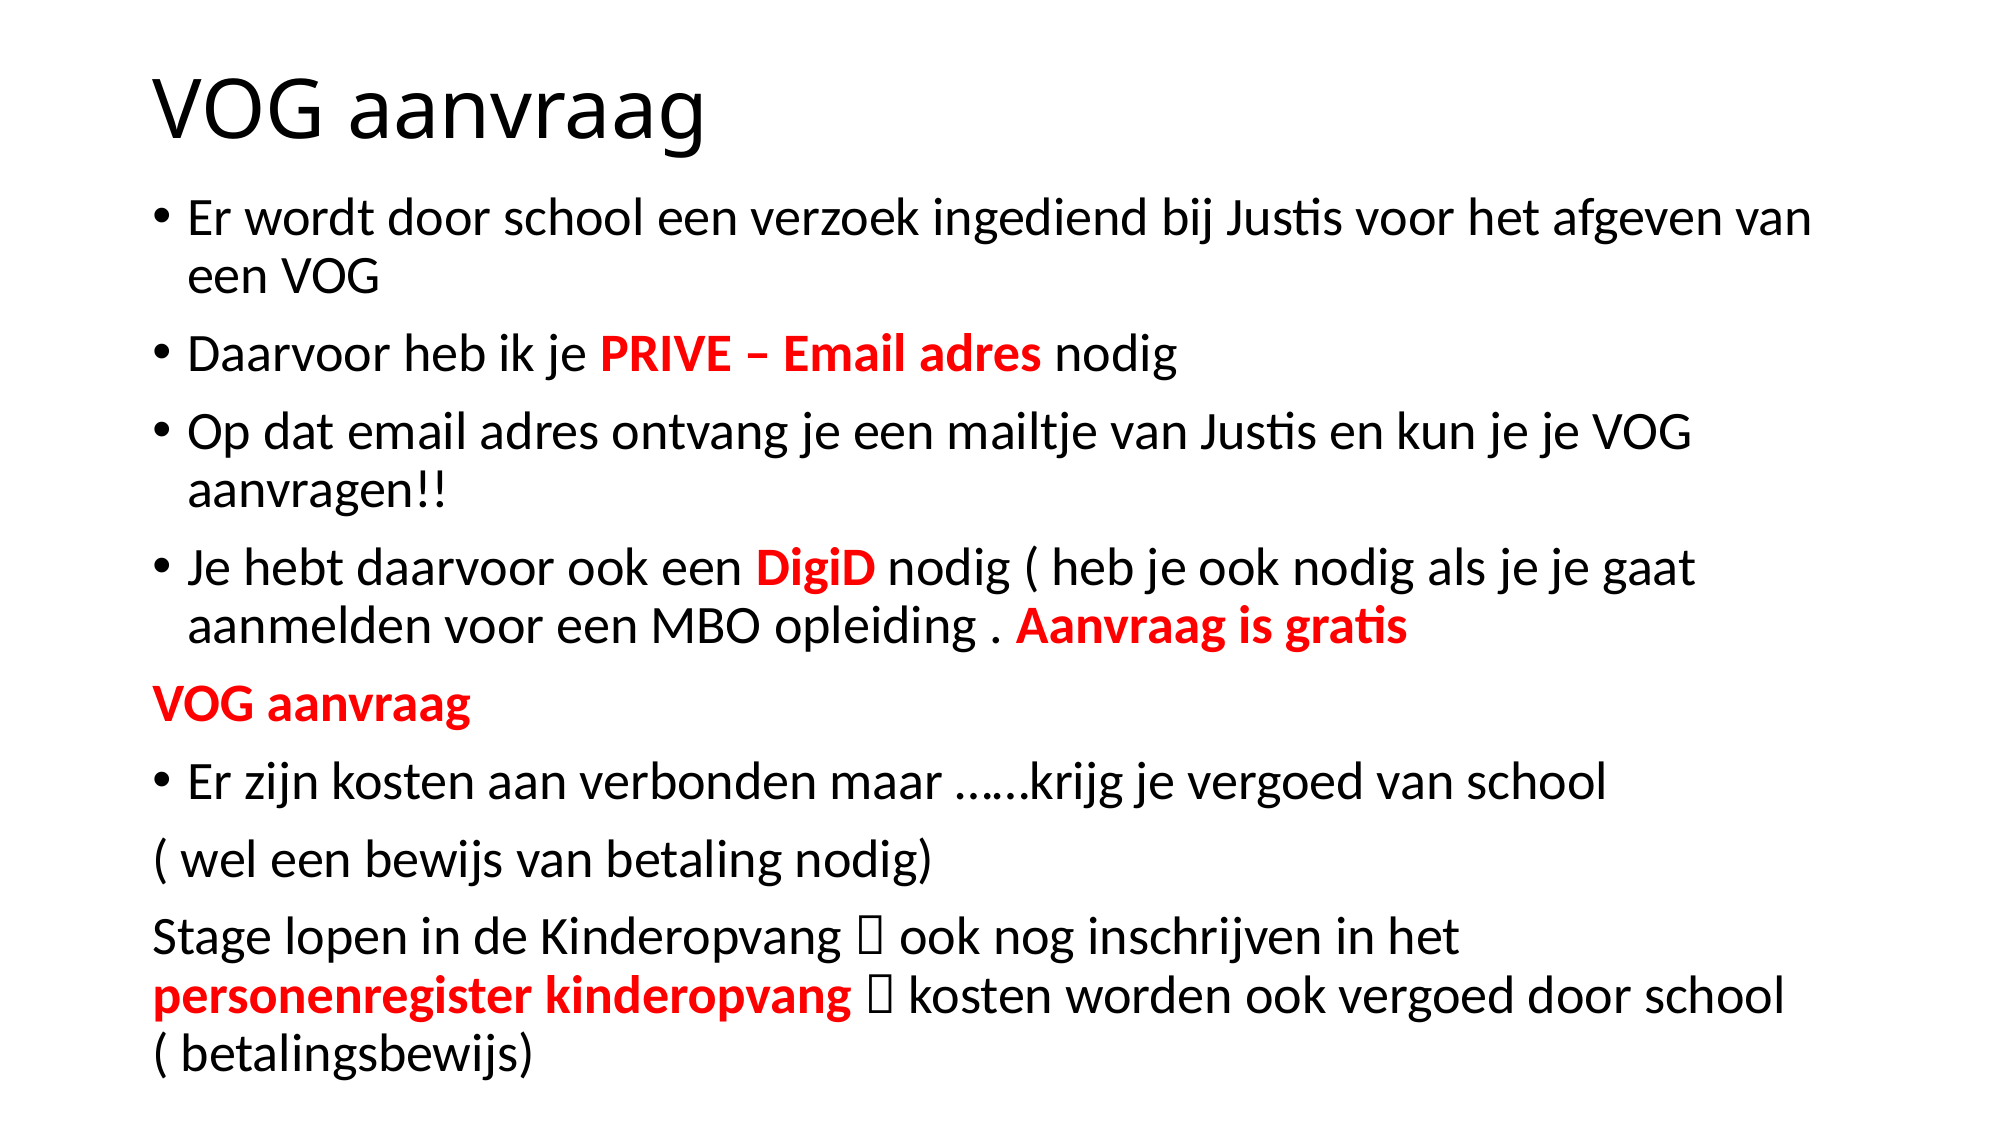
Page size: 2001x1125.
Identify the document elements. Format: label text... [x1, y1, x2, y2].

list Er wordt door school een verzoek ingediend bij Justis voor het afgeven van een VOG Daarvoor heb ik je PRIVE – Email adres nodig Op dat email adres ontvang je een mailtje van Justis en kun je je VOG aanvragen!! Je hebt daarvoor ook een DigiD nodig ( heb je ook nodig als je je gaat aanmelden voor een MBO opleiding . Aanvraag is gratis VOG aanvraag Er zijn kosten aan verbonden maar ……krijg je vergoed van school ( wel een bewijs van betaling nodig) Stage lopen in de Kinderopvang  ook nog inschrijven in het personenregister kinderopvang  kosten worden ook vergoed door school ( betalingsbewijs) [137, 180, 1863, 1098]
title VOG aanvraag [137, 59, 1863, 165]
